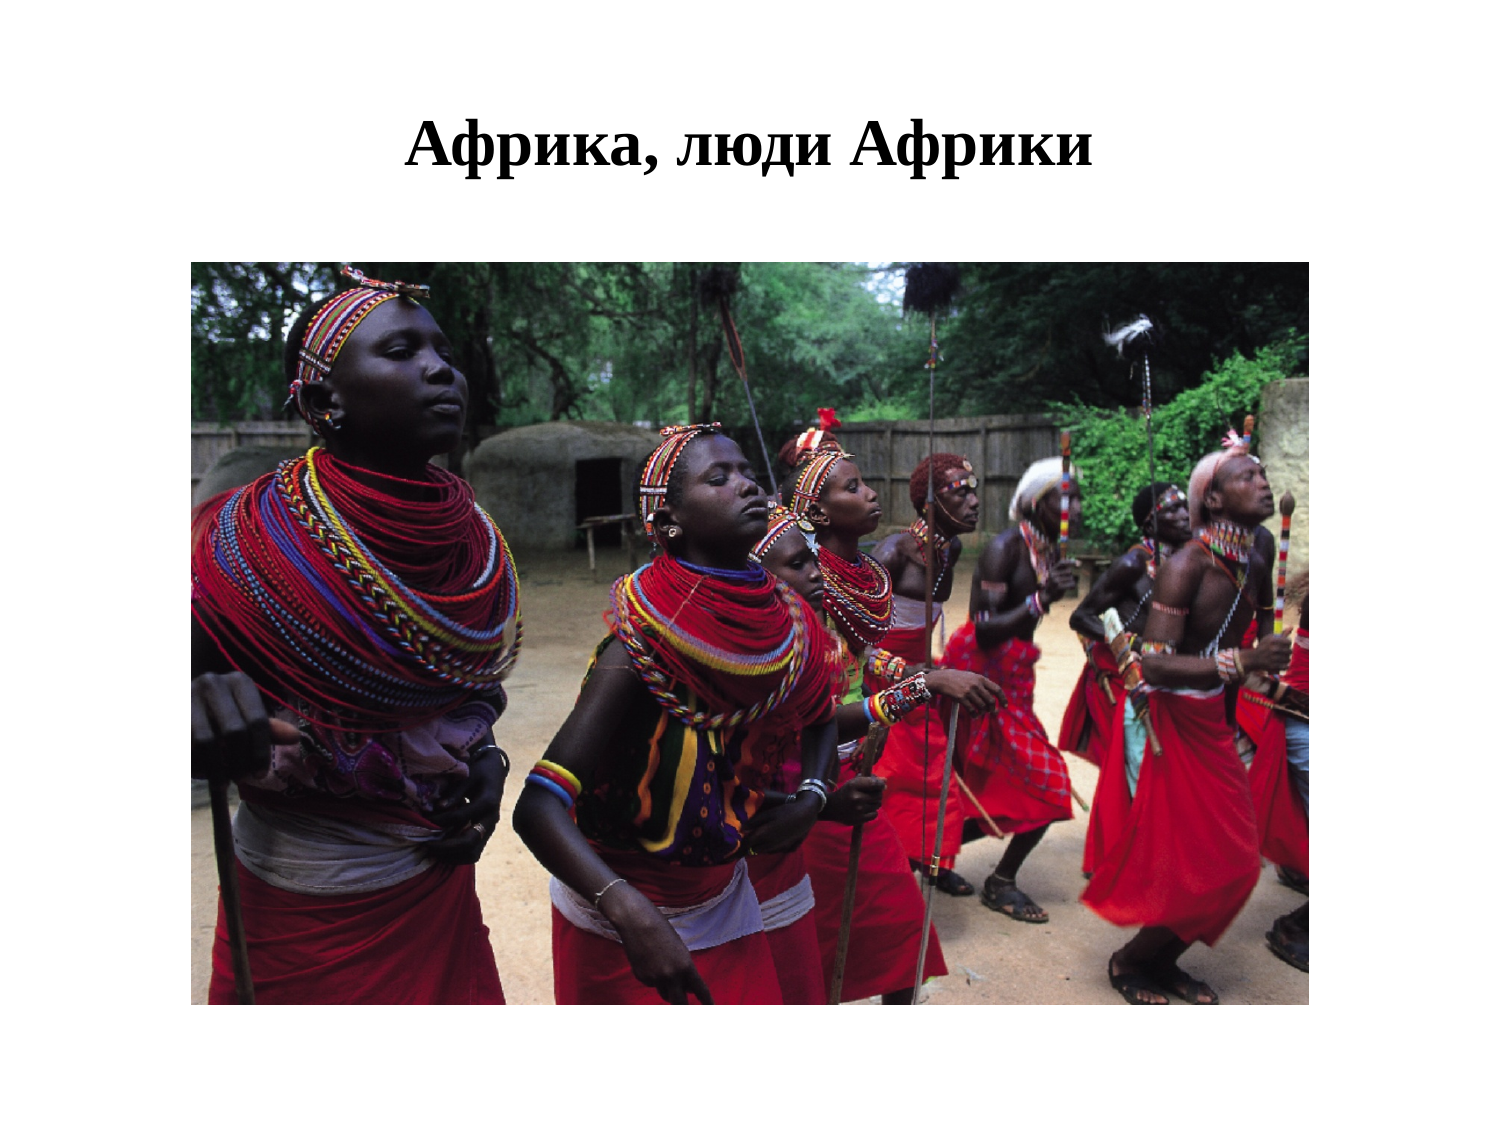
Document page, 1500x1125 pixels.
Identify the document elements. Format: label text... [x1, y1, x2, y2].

title Африка, люди Африки [75, 45, 1425, 233]
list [191, 262, 1309, 1006]
